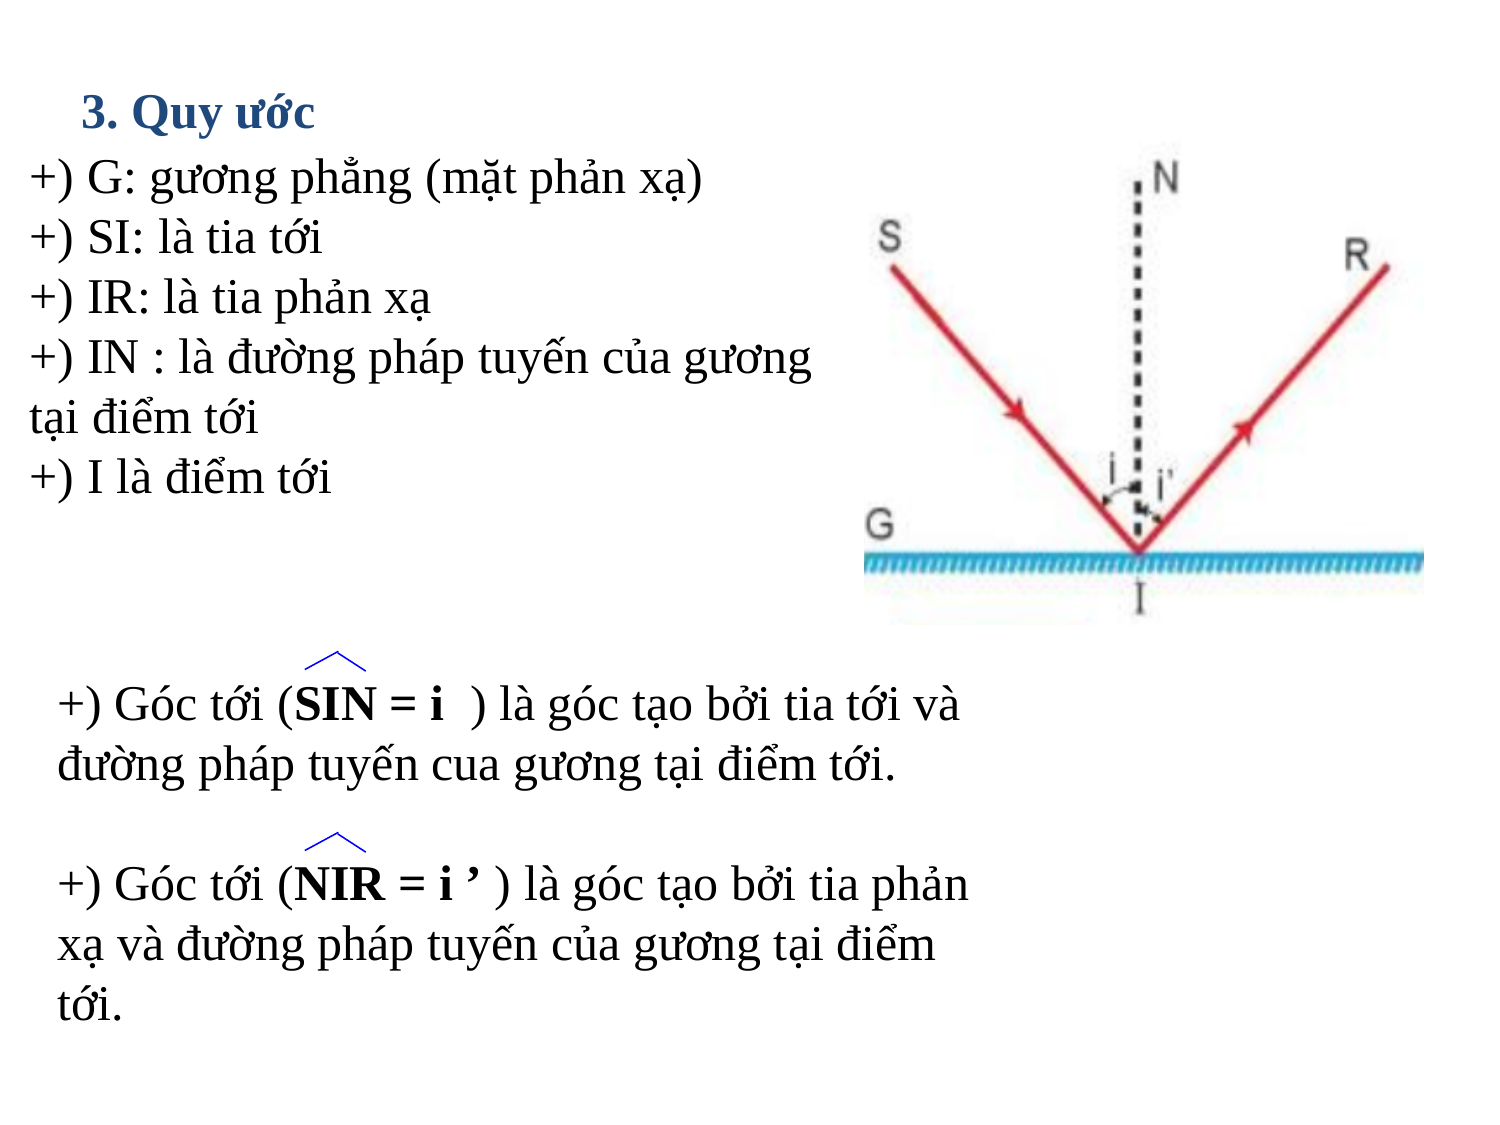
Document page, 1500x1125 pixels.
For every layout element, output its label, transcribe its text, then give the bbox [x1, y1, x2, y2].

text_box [304, 832, 366, 853]
text_box +) Góc tới (SIN = i ) là góc tạo bởi tia tới và đường pháp tuyến cua gương tại điểm tới. +) Góc tới (NIR = i ’ ) là góc tạo bởi tia phản xạ và đường pháp tuyến của gương tại điểm tới. [42, 663, 996, 1038]
text_box +) G: gương phẳng (mặt phản xạ) +) SI: là tia tới +) IR: là tia phản xạ +) IN : là đường pháp tuyến của gương tại điểm tới +) I là điểm tới [14, 136, 848, 556]
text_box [304, 651, 366, 672]
picture [864, 112, 1425, 625]
text_box 3. Quy ước [66, 70, 331, 136]
